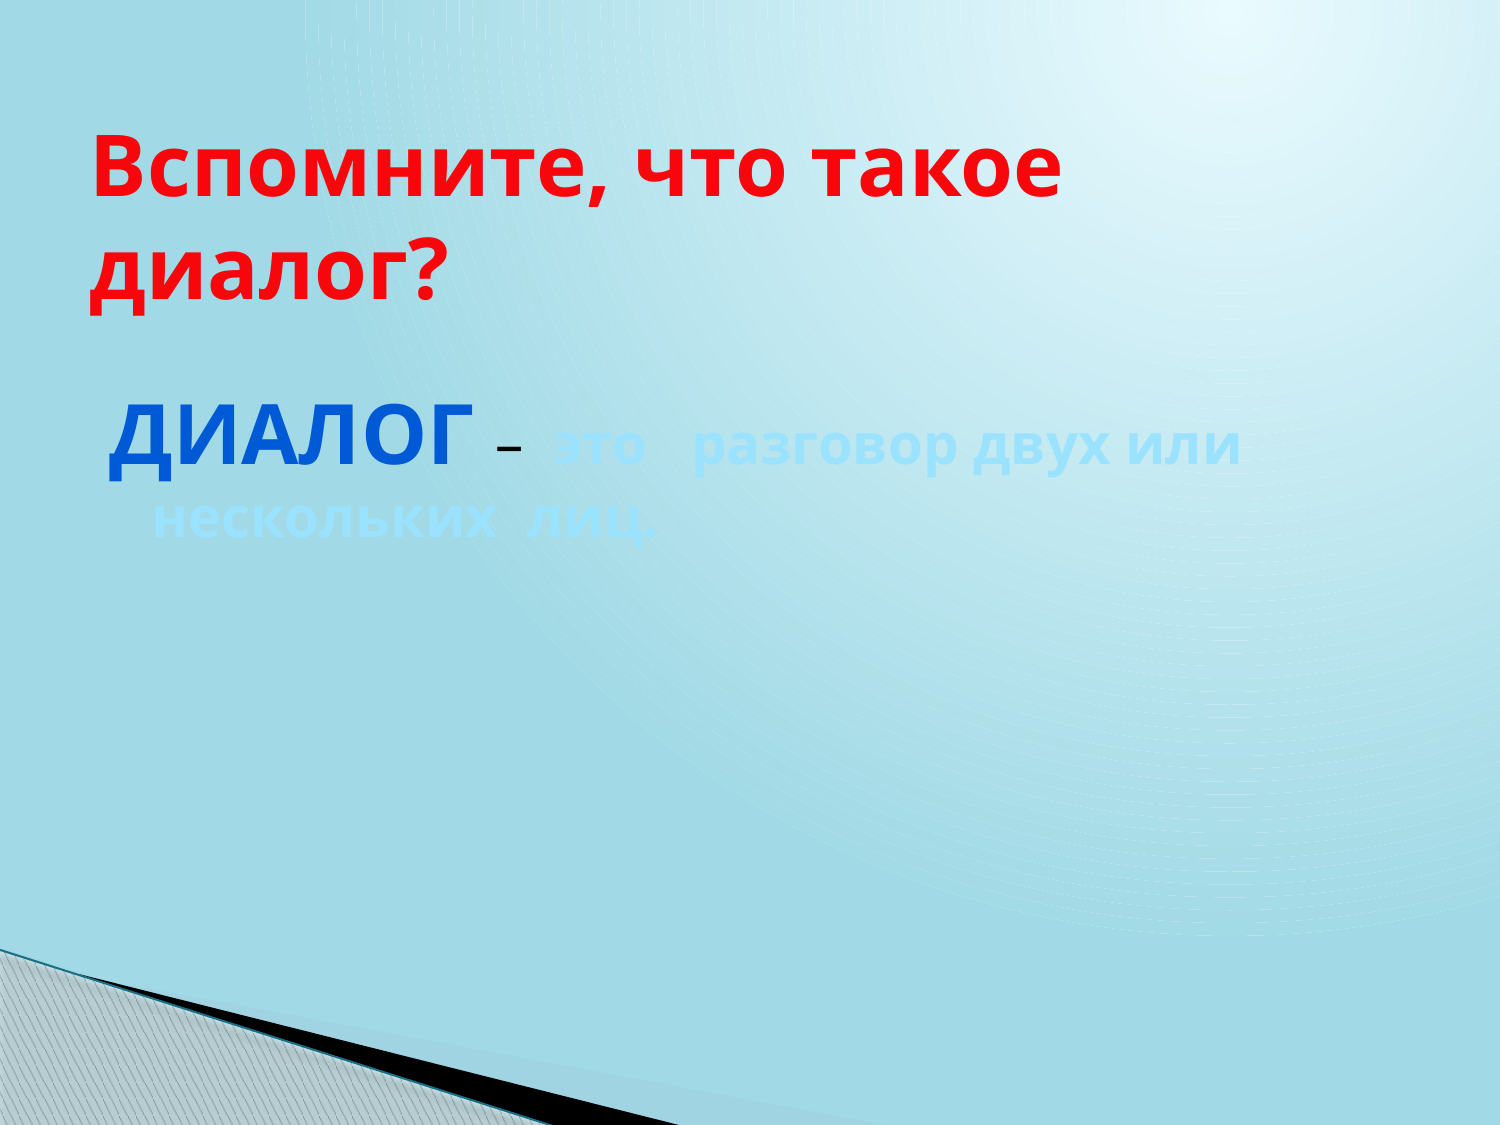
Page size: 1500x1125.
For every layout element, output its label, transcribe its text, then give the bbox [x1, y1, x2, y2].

list Диалог – это разговор двух или нескольких лиц. [76, 373, 1427, 998]
title Вспомните, что такое диалог? [75, 101, 1425, 327]
